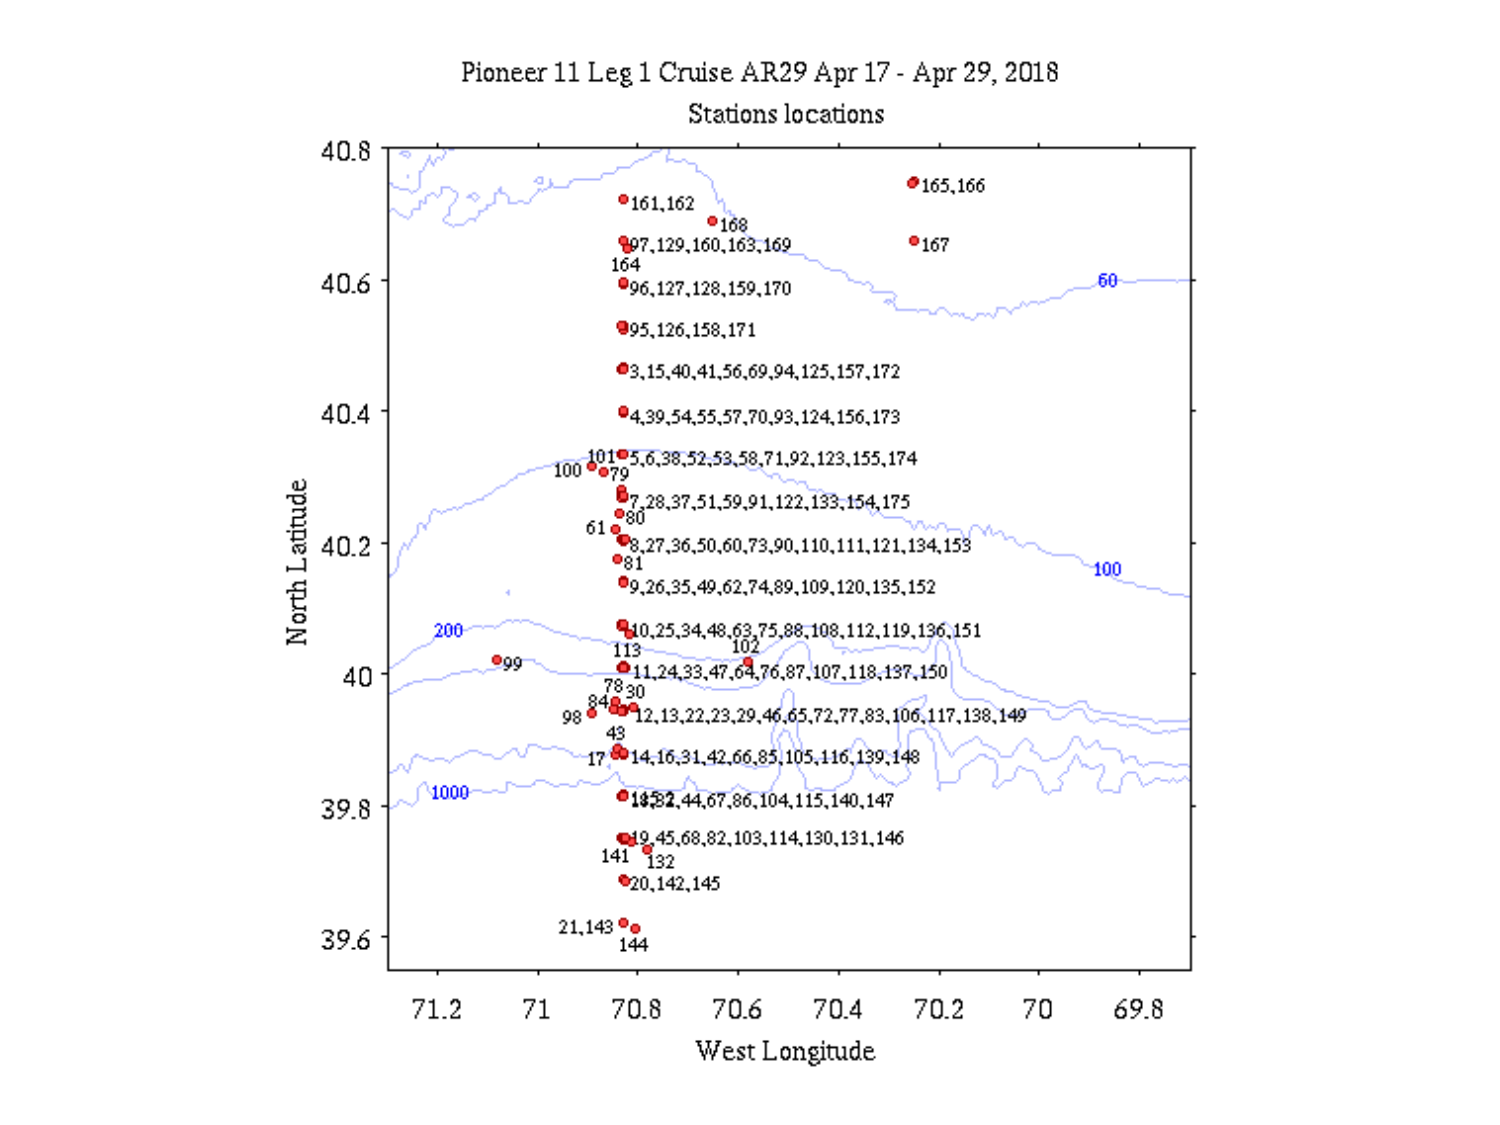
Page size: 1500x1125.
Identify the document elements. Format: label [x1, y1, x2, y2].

picture [271, 1, 1230, 1122]
